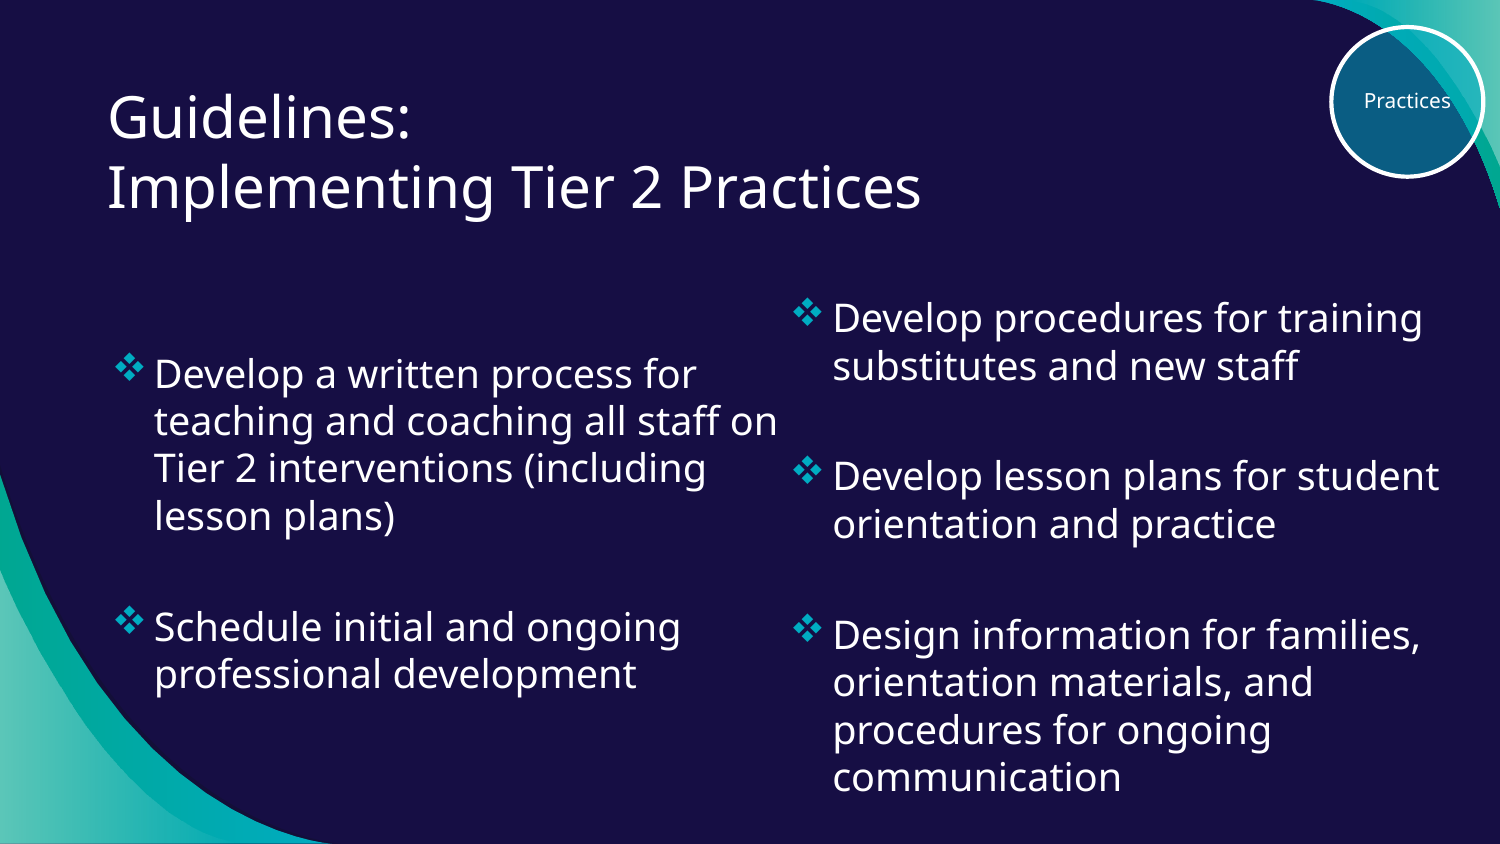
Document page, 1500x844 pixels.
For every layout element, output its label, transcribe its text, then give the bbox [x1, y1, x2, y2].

title Guidelines: Implementing Tier 2 Practices [92, 65, 1332, 185]
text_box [1331, 26, 1484, 177]
text_box Develop a written process for teaching and coaching all staff on Tier 2 interventions (including lesson plans) Schedule initial and ongoing professional development Develop procedures for training substitutes and new staff Develop lesson plans for student orientation and practice Design information for families, orientation materials, and procedures for ongoing communication [96, 285, 1484, 817]
